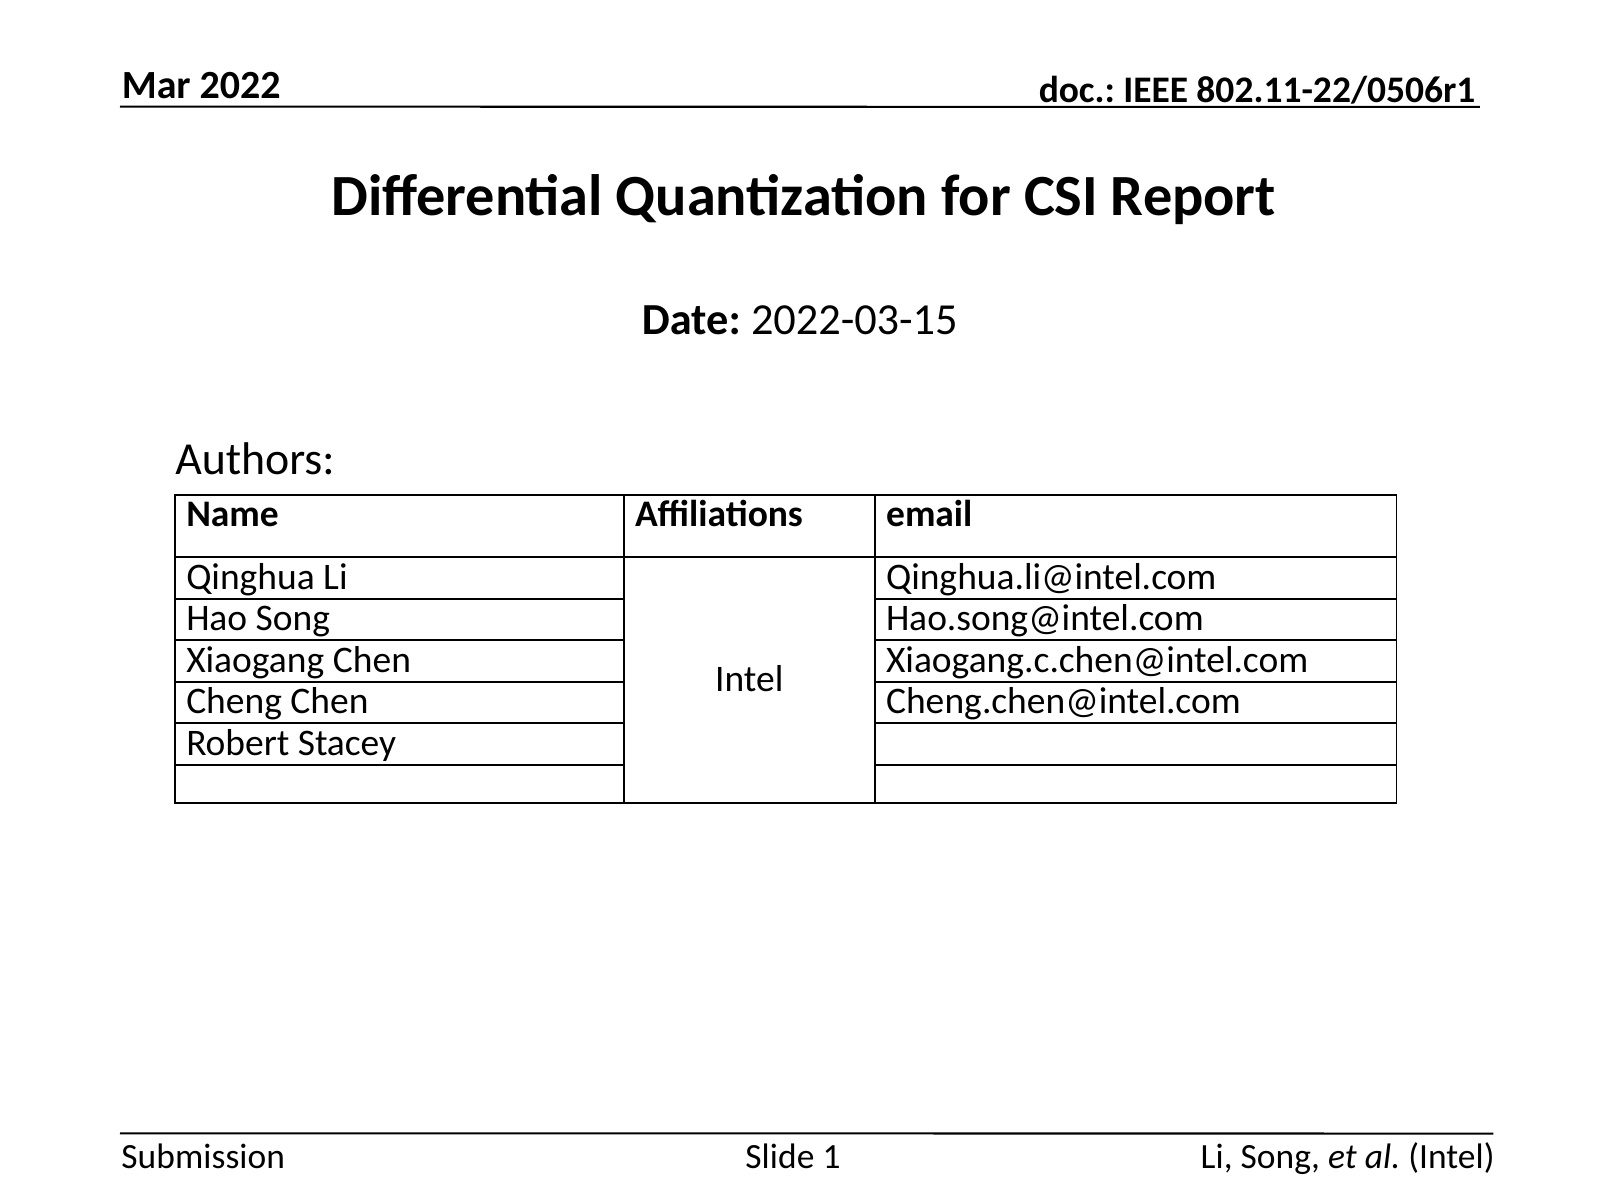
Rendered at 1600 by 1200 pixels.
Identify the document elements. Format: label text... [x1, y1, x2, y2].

list Date: 2022-03-15 [119, 281, 1481, 352]
table_cell Xiaogang.c.chen@intel.com [876, 641, 1396, 681]
table_cell [876, 724, 1396, 764]
table_cell Qinghua Li [176, 558, 623, 598]
slide_number Slide 1 [733, 1132, 854, 1197]
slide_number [121, 58, 451, 107]
table_cell Xiaogang Chen [176, 641, 623, 681]
table_cell Robert Stacey [176, 724, 623, 764]
table_cell Hao Song [176, 600, 623, 639]
table_header Affiliations [625, 496, 874, 556]
table_cell [176, 766, 623, 802]
table_cell Cheng.chen@intel.com [876, 683, 1396, 722]
title Differential Quantization for CSI Report [24, 105, 1583, 278]
footer Li, Song, et al. (Intel) [962, 1132, 1495, 1165]
table_cell Qinghua.li@intel.com [876, 558, 1396, 598]
table_cell Intel [625, 558, 874, 802]
table_cell Cheng Chen [176, 683, 623, 722]
table_cell [876, 766, 1396, 802]
table_header Name [176, 496, 623, 556]
table_header email [876, 496, 1396, 556]
text_box Authors: [159, 420, 413, 488]
table_cell Hao.song@intel.com [876, 600, 1396, 639]
